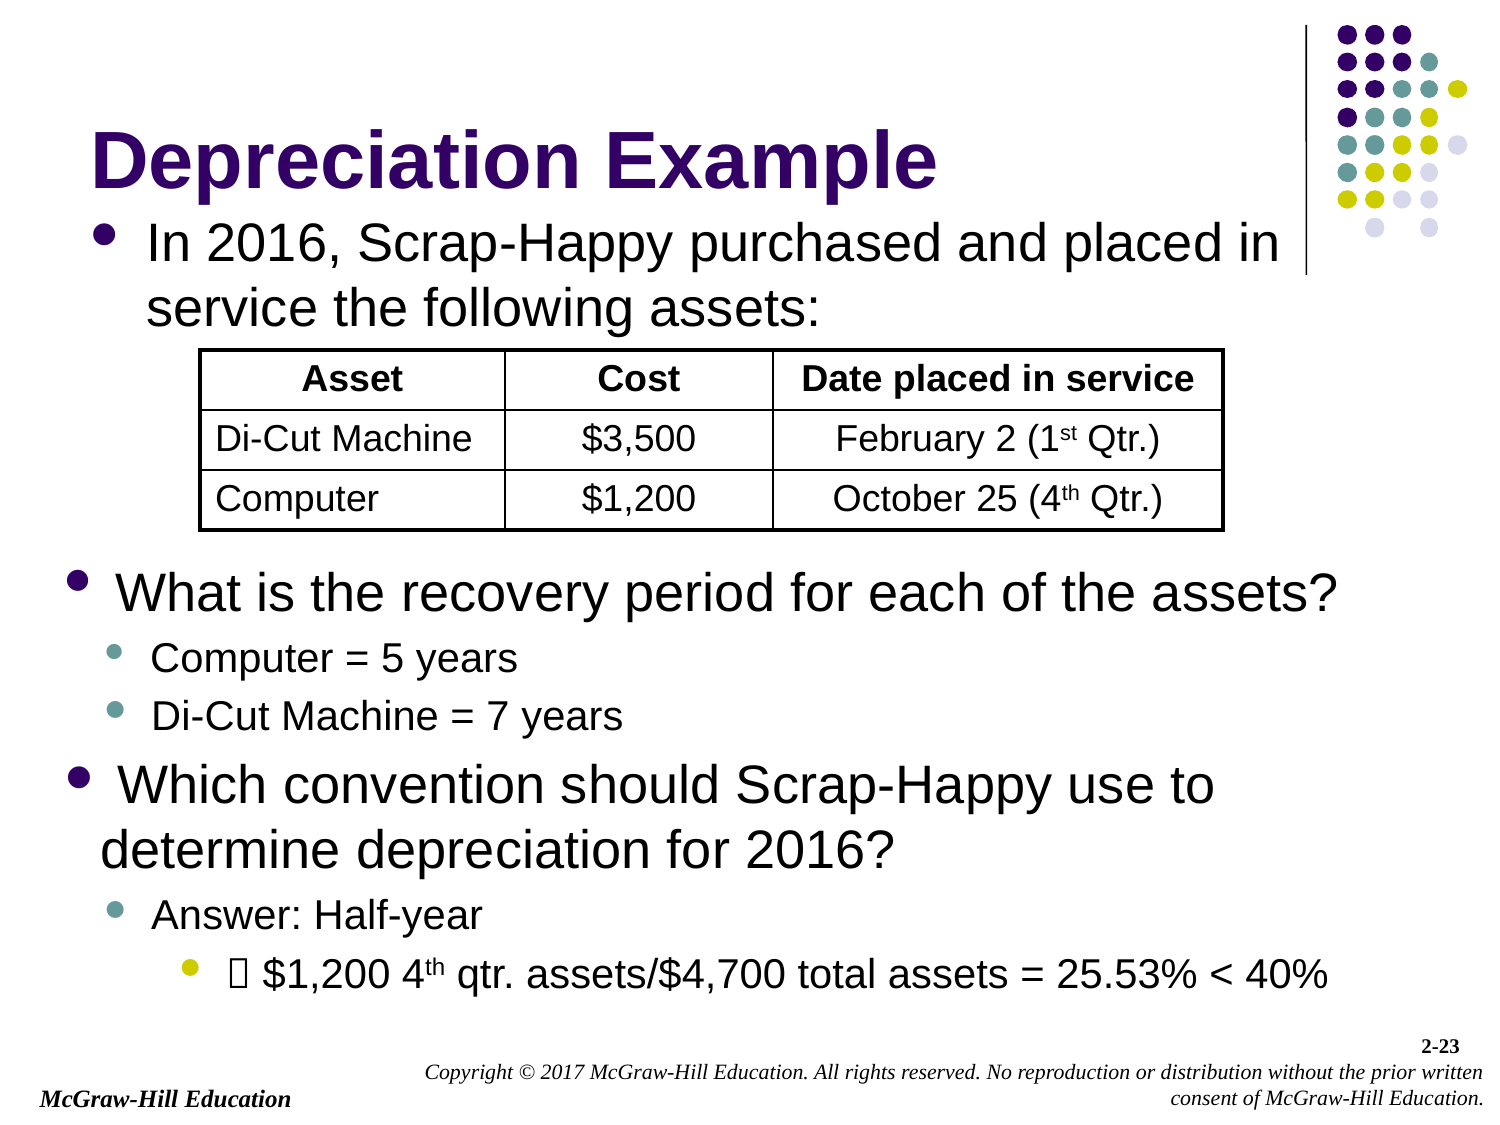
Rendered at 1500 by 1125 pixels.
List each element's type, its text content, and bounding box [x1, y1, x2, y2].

table_cell $3,500 [506, 411, 772, 469]
table_cell Di-Cut Machine [202, 411, 504, 469]
table_cell October 25 (4th Qtr.) [774, 471, 1221, 528]
table_cell $1,200 [506, 471, 772, 528]
table_cell February 2 (1st Qtr.) [774, 411, 1221, 469]
list In 2016, Scrap-Happy purchased and placed in service the following assets: [75, 200, 1425, 363]
table_header Asset [202, 352, 504, 409]
title Depreciation Example [75, 0, 1313, 200]
table_header Cost [506, 352, 772, 409]
text_box What is the recovery period for each of the assets? Computer = 5 years Di-Cut Machine = 7 years Which convention should Scrap-Happy use to determine depreciation for 2016? Answer: Half-year  $1,200 4th qtr. assets/$4,700 total assets = 25.53% < 40% [49, 549, 1463, 1004]
table_cell Computer [202, 471, 504, 528]
table_header Date placed in service [774, 352, 1221, 409]
